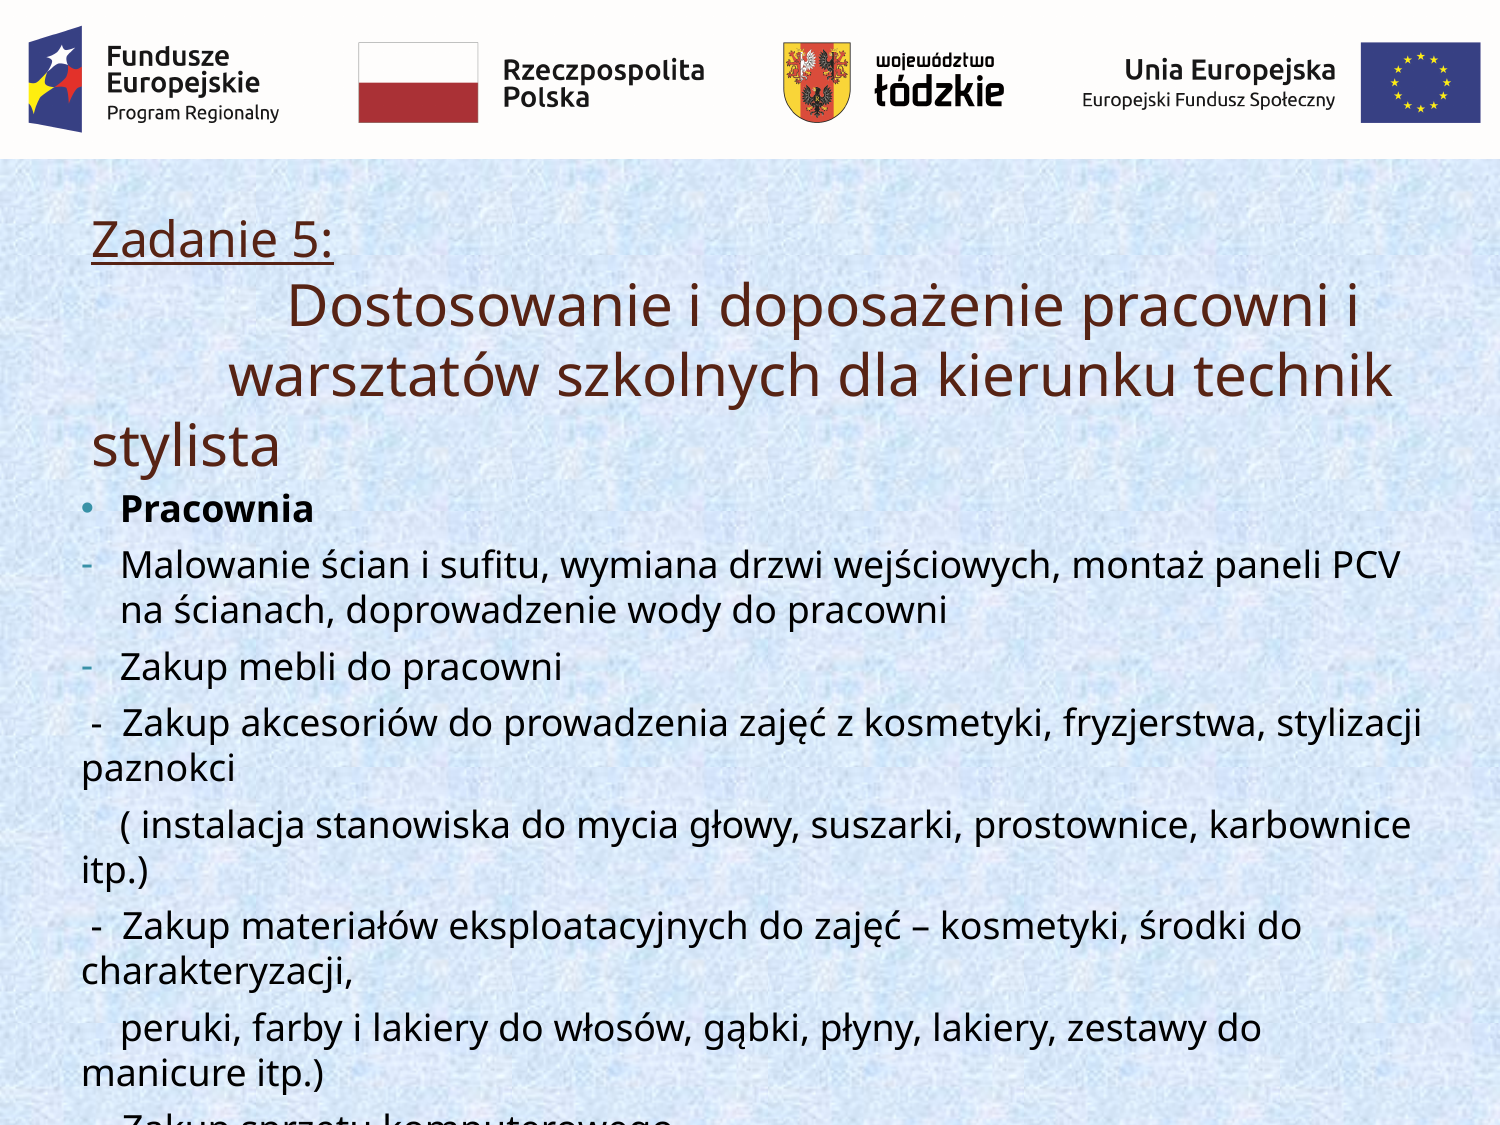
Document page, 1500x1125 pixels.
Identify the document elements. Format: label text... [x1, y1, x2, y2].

picture [0, 0, 1500, 1125]
title Zadanie 5: Dostosowanie i doposażenie pracowni i warsztatów szkolnych dla kierunku technik stylista [76, 219, 1500, 466]
list Pracownia Malowanie ścian i sufitu, wymiana drzwi wejściowych, montaż paneli PCV na ścianach, doprowadzenie wody do pracowni Zakup mebli do pracowni - Zakup akcesoriów do prowadzenia zajęć z kosmetyki, fryzjerstwa, stylizacji paznokci ( instalacja stanowiska do mycia głowy, suszarki, prostownice, karbownice itp.) - Zakup materiałów eksploatacyjnych do zajęć – kosmetyki, środki do charakteryzacji, peruki, farby i lakiery do włosów, gąbki, płyny, lakiery, zestawy do manicure itp.) - Zakup sprzętu komputerowego [0, 477, 1447, 1125]
